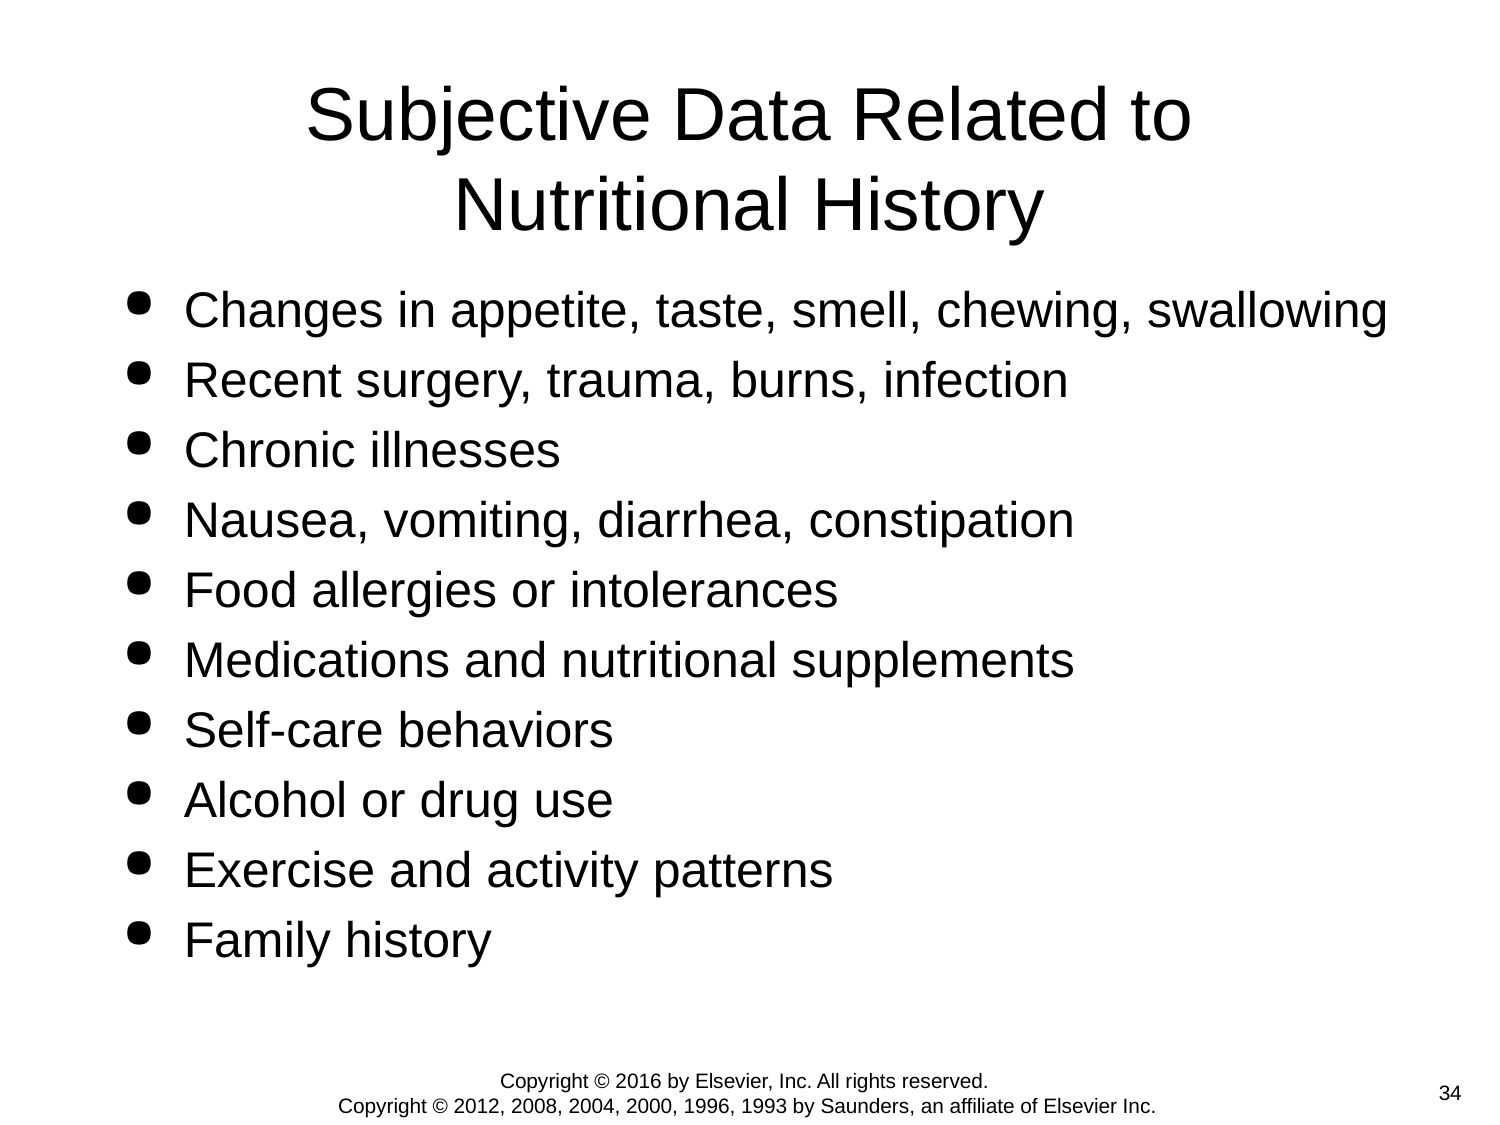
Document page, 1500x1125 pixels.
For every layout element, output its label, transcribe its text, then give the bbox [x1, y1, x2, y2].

footer Copyright © 2016 by Elsevier, Inc. All rights reserved. Copyright © 2012, 2008, 2004, 2000, 1996, 1993 by Saunders, an affiliate of Elsevier Inc. [162, 1059, 1338, 1123]
slide_number 34 [1400, 1060, 1495, 1123]
list Changes in appetite, taste, smell, chewing, swallowing Recent surgery, trauma, burns, infection Chronic illnesses Nausea, vomiting, diarrhea, constipation Food allergies or intolerances Medications and nutritional supplements Self-care behaviors Alcohol or drug use Exercise and activity patterns Family history [112, 269, 1423, 1053]
title Subjective Data Related to Nutritional History [112, 55, 1388, 256]
